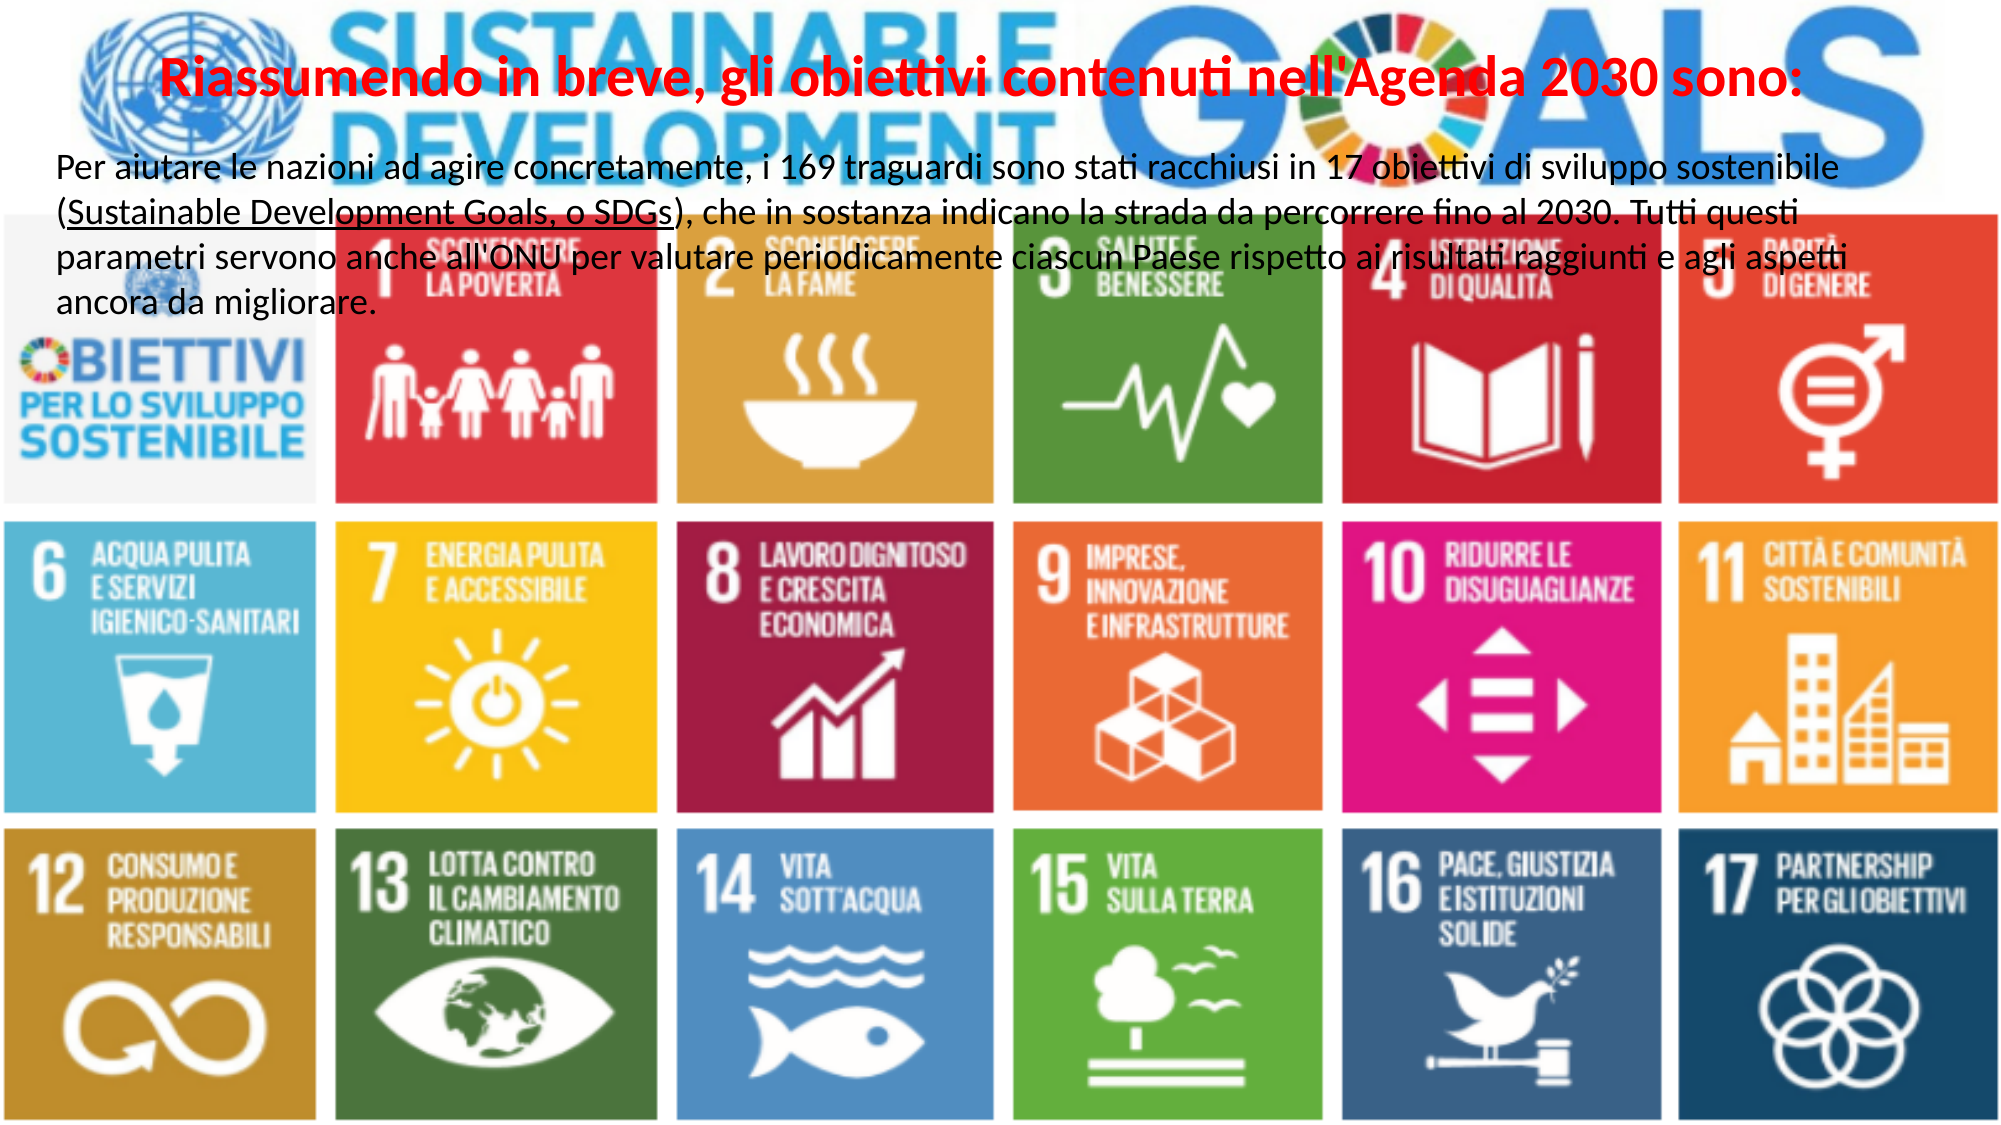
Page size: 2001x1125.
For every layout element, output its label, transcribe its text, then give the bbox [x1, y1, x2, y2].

picture [0, 0, 2001, 1125]
text_box Per aiutare le nazioni ad agire concretamente, i 169 traguardi sono stati racchiusi in 17 obiettivi di sviluppo sostenibile (Sustainable Development Goals, o SDGs), che in sostanza indicano la strada da percorrere fino al 2030. Tutti questi parametri servono anche all'ONU per valutare periodicamente ciascun Paese rispetto ai risultati raggiunti e agli aspetti ancora da migliorare. [41, 134, 1959, 330]
text_box Riassumendo in breve, gli obiettivi contenuti nell'Agenda 2030 sono: [144, 31, 1855, 116]
